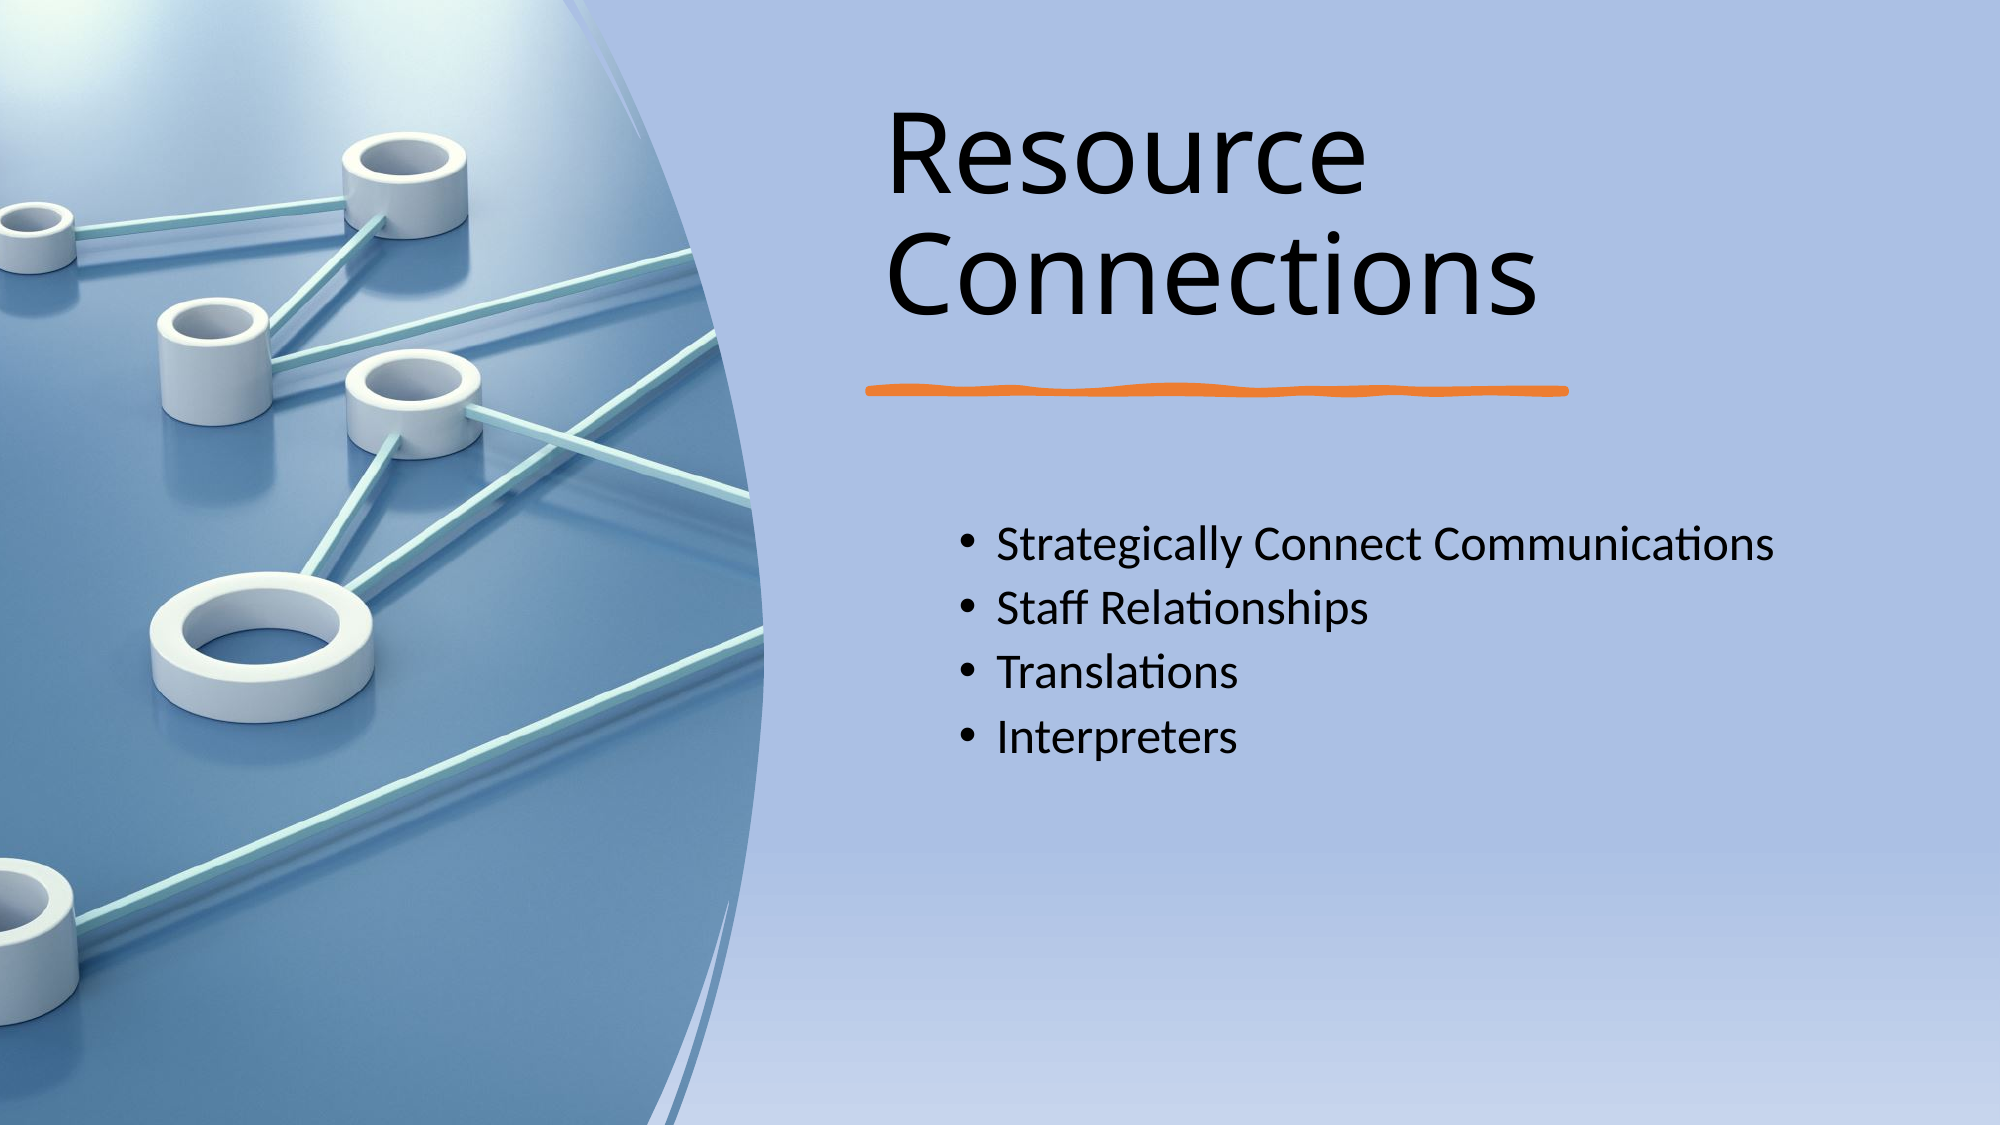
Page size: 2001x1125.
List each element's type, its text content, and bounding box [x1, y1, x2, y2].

title Resource Connections [869, 53, 1895, 347]
text_box [867, 385, 1567, 396]
picture [0, 0, 764, 1125]
list Strategically Connect Communications Staff Relationships Translations Interpreters [869, 443, 1895, 1016]
text_box [764, 0, 2000, 1125]
